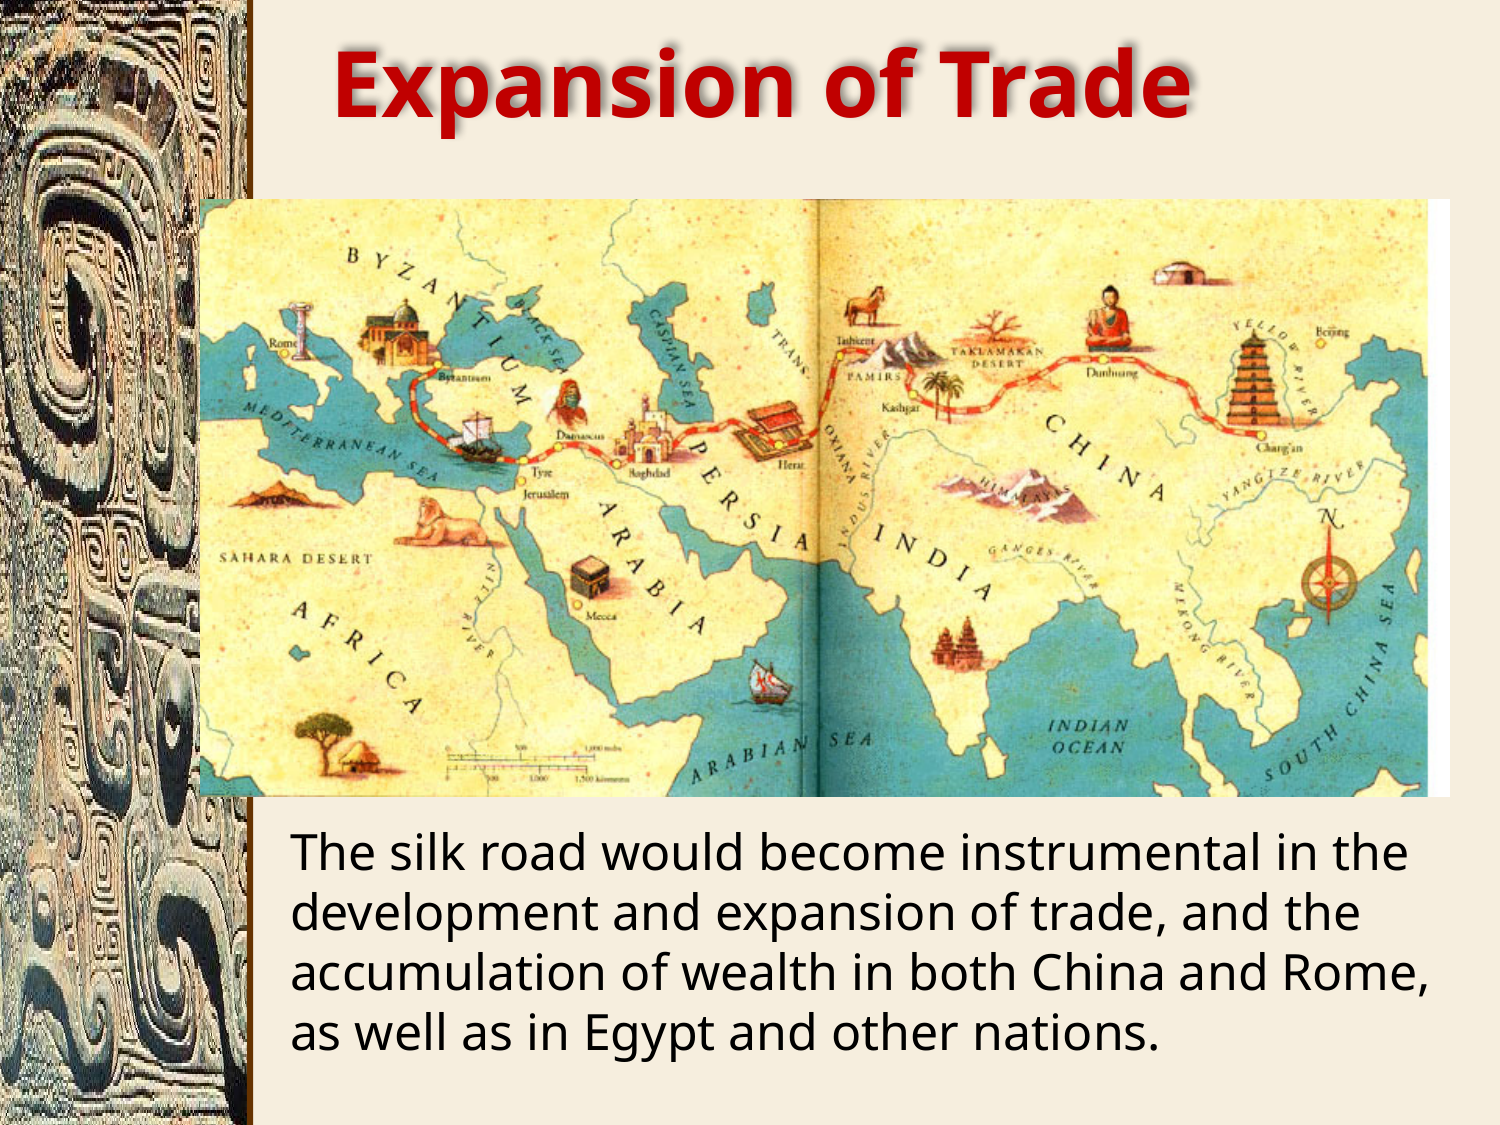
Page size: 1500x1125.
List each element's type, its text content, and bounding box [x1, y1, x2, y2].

title Expansion of Trade [87, 0, 1438, 163]
list The silk road would become instrumental in the development and expansion of trade, and the accumulation of wealth in both China and Rome, as well as in Egypt and other nations. [275, 812, 1463, 1025]
picture [0, 0, 1451, 1125]
